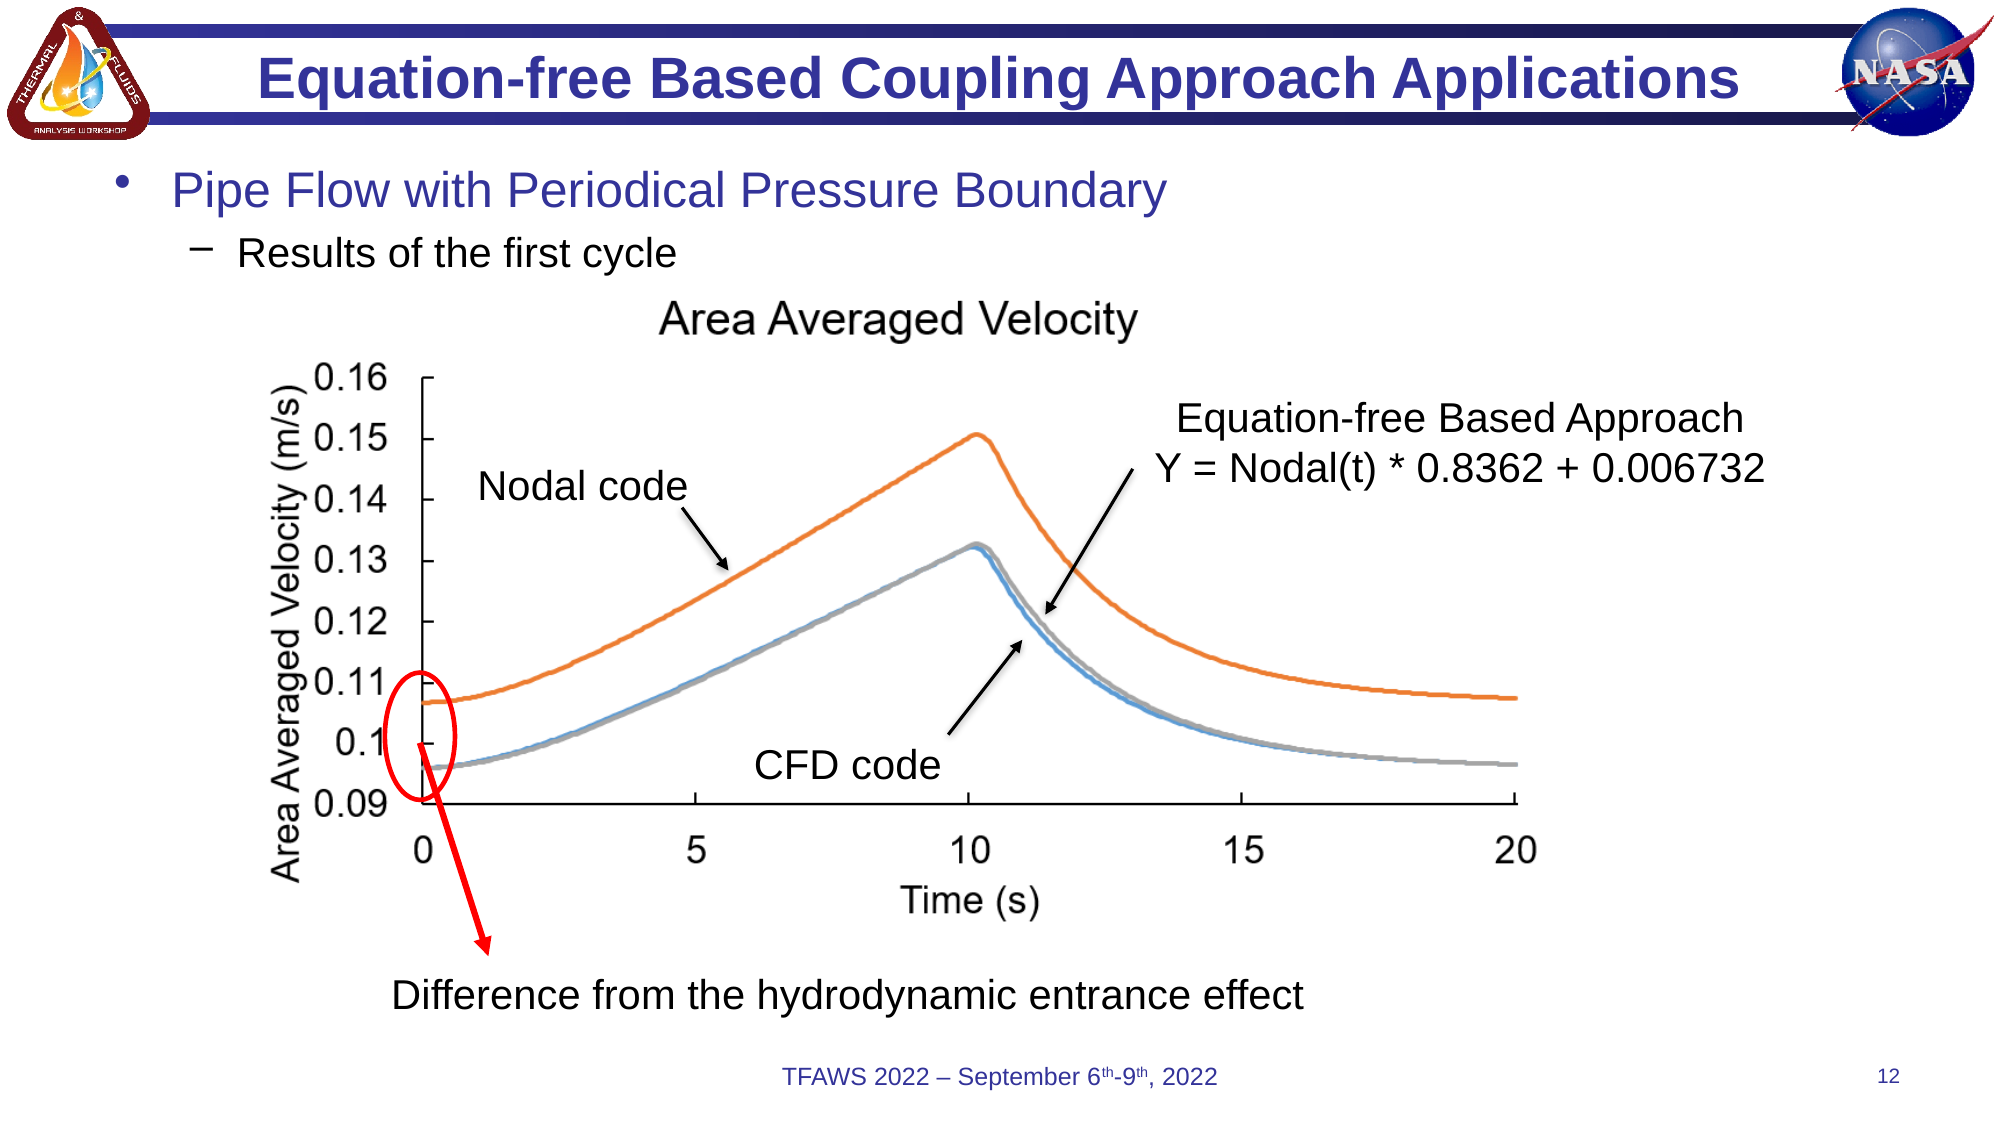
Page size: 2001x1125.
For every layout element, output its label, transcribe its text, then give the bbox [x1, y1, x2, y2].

slide_number 12 [1483, 1049, 1901, 1101]
picture [1824, 0, 2000, 149]
title Equation-free Based Coupling Approach Applications [99, 30, 1901, 119]
picture [262, 287, 1539, 926]
text_box Difference from the hydrodynamic entrance effect [376, 960, 1320, 1025]
footer TFAWS 2022 – September 6th-9th, 2022 [599, 1049, 1401, 1101]
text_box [419, 799, 489, 957]
list Pipe Flow with Periodical Pressure Boundary Results of the first cycle [99, 149, 1901, 1038]
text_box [681, 507, 729, 571]
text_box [947, 639, 1023, 735]
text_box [1045, 468, 1133, 615]
picture [7, 7, 150, 141]
text_box Equation-free Based Approach Y = Nodal(t) * 0.8362 + 0.006732 [1543, 383, 1782, 499]
